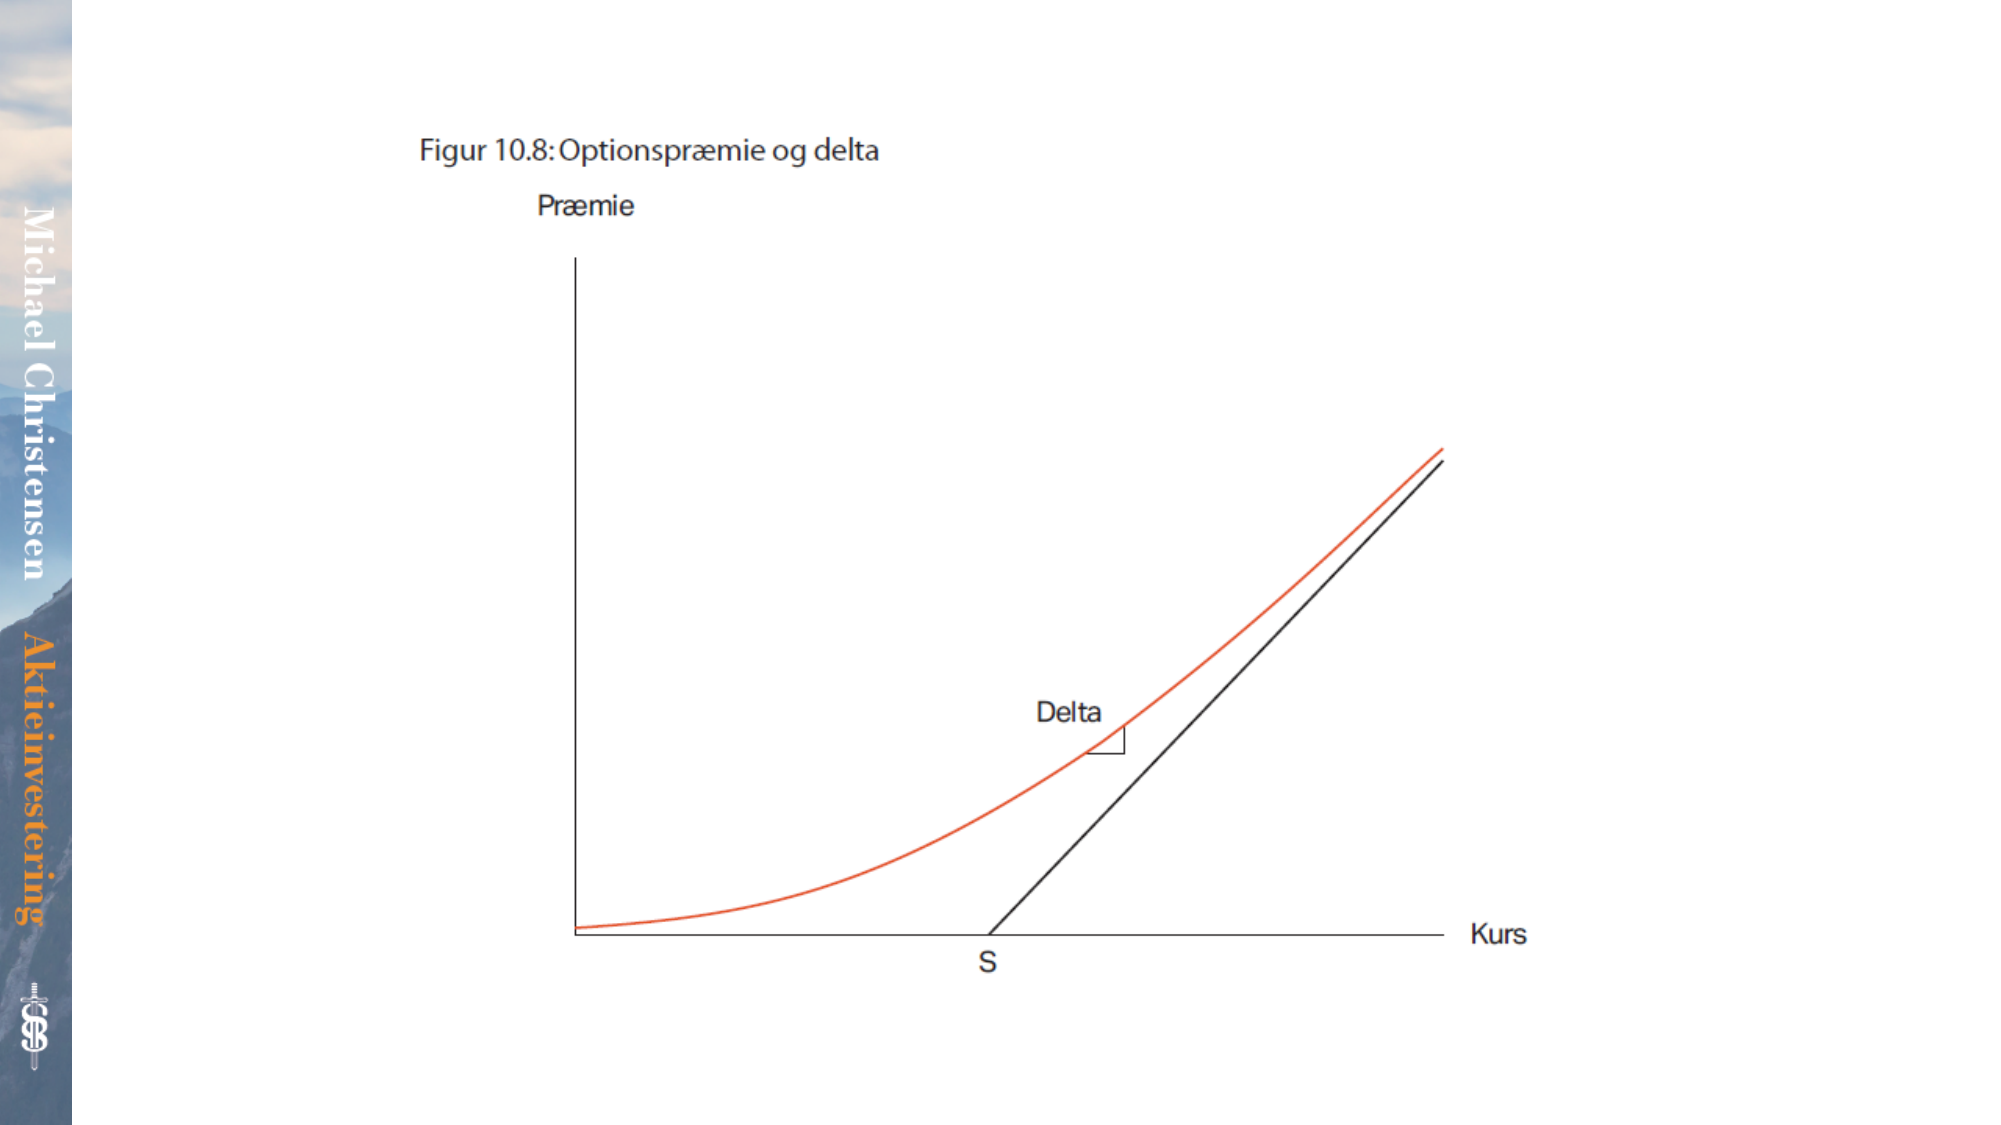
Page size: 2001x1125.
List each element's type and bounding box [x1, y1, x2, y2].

picture [392, 117, 1607, 1008]
picture [0, 0, 72, 1125]
